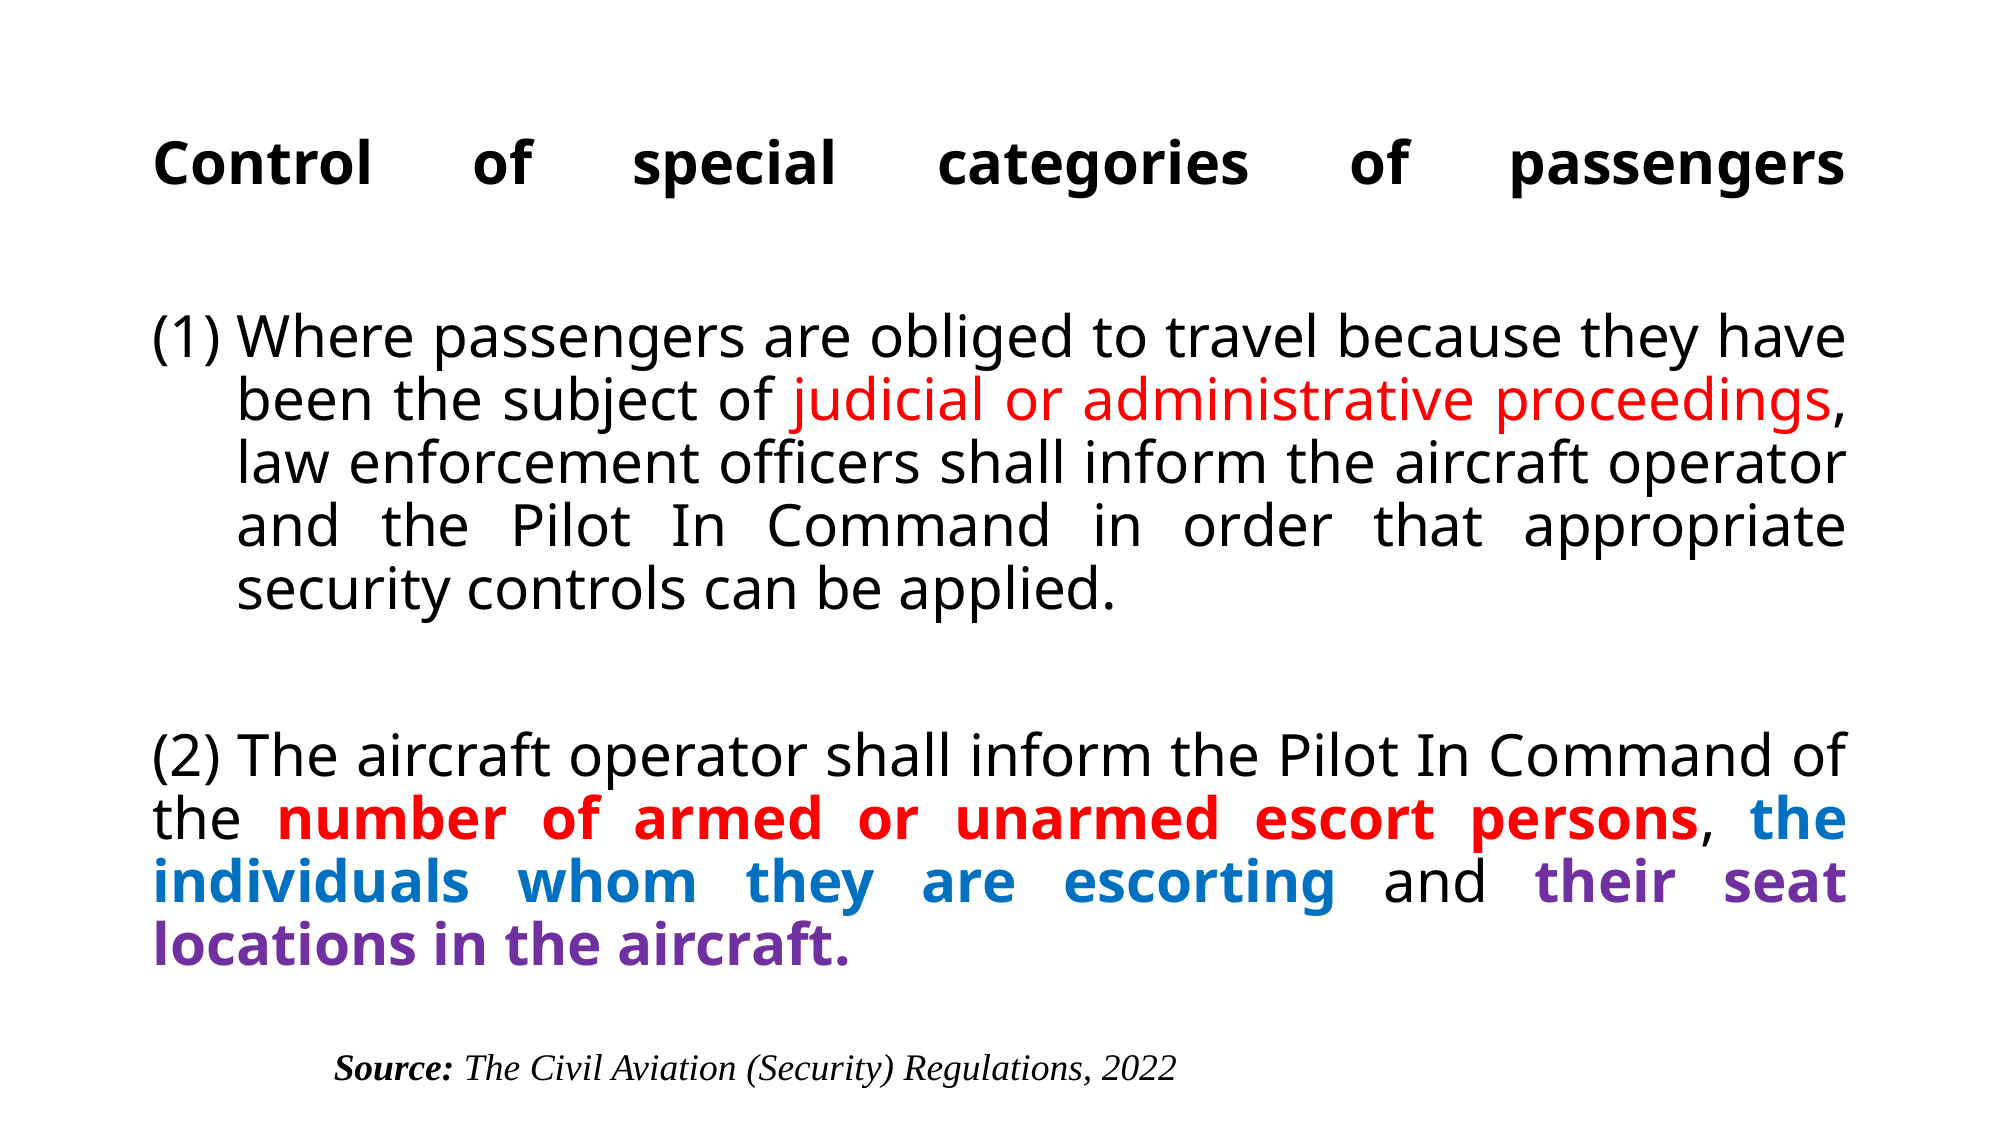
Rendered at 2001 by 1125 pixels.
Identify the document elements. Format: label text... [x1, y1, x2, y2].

title Control of special categories of passengers [137, 59, 1863, 278]
list Where passengers are obliged to travel because they have been the subject of judicial or administrative proceedings, law enforcement officers shall inform the aircraft operator and the Pilot In Command in order that appropriate security controls can be applied. (2) The aircraft operator shall inform the Pilot In Command of the number of armed or unarmed escort persons, the individuals whom they are escorting and their seat locations in the aircraft. [137, 299, 1863, 1014]
text_box Source: The Civil Aviation (Security) Regulations, 2022 [319, 1035, 1193, 1125]
